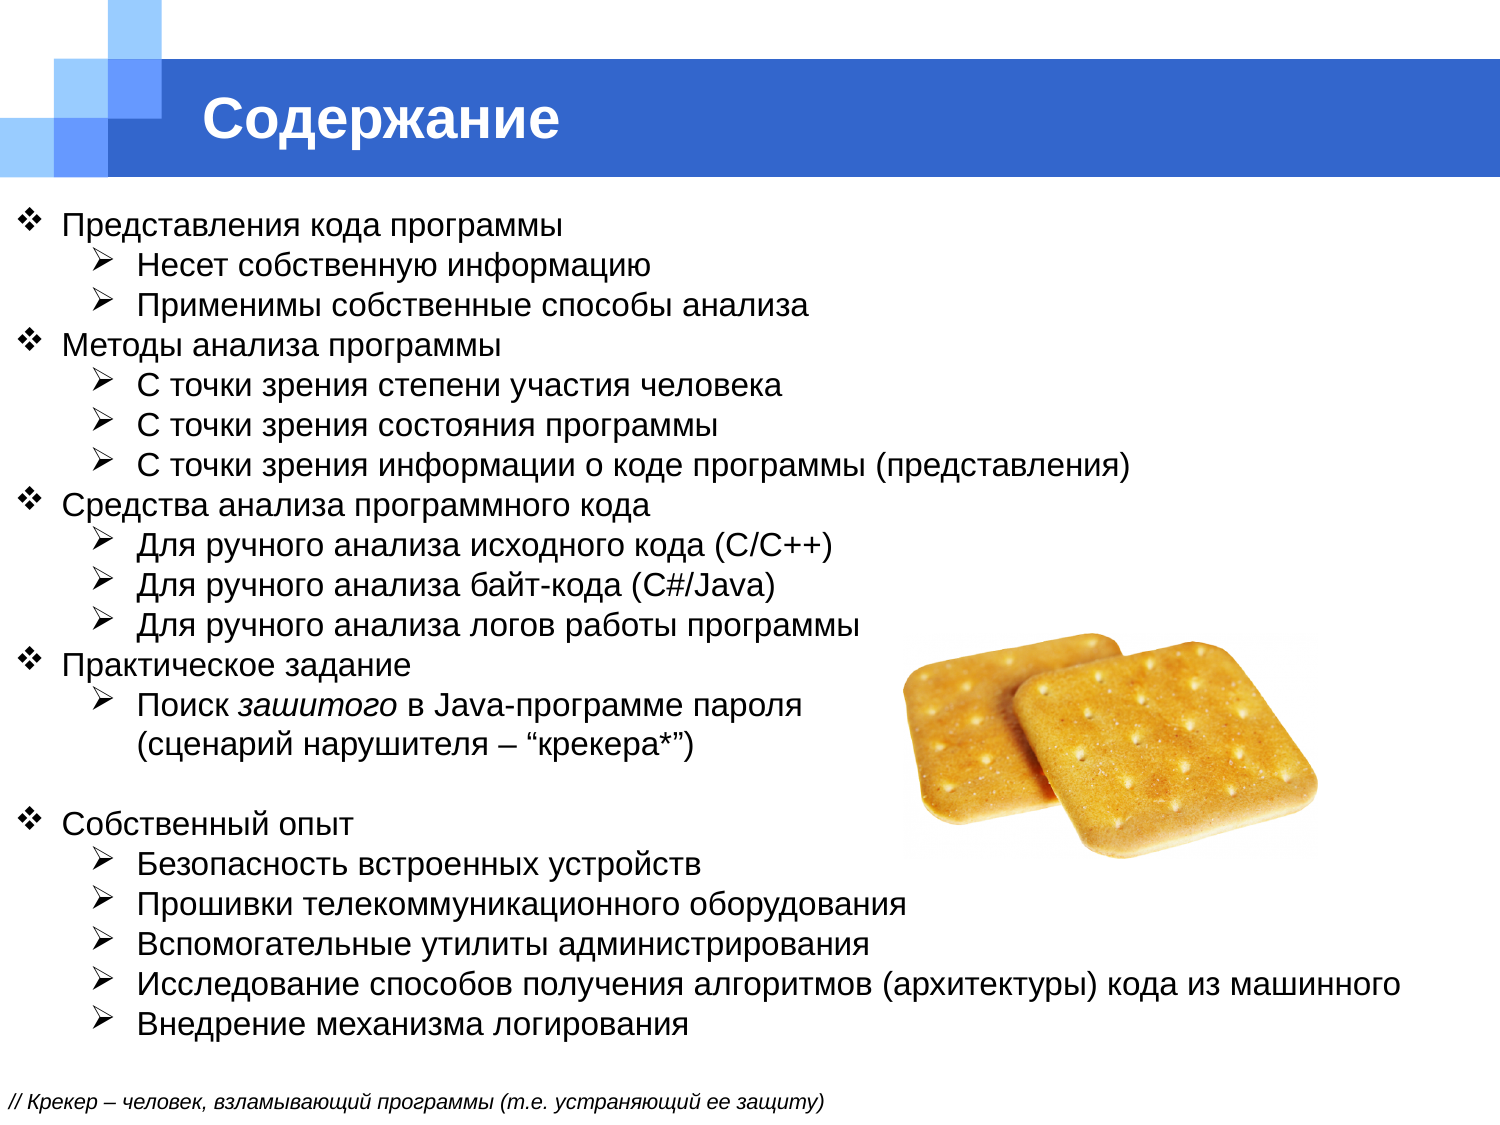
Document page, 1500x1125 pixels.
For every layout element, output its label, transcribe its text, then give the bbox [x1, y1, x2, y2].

text_box Представления кода программы Несет собственную информацию Применимы собственные способы анализа Методы анализа программы С точки зрения степени участия человека С точки зрения состояния программы С точки зрения информации о коде программы (представления) Средства анализа программного кода Для ручного анализа исходного кода (С/C++) Для ручного анализа байт-кода (C#/Java) Для ручного анализа логов работы программы Практическое задание Поиск зашитого в Java-программе пароля (сценарий нарушителя – “крекера*”) Собственный опыт Безопасность встроенных устройств Прошивки телекоммуникационного оборудования Вспомогательные утилиты администрирования Исследование способов получения алгоритмов (архитектуры) кода из машинного Внедрение механизма логирования [0, 196, 1500, 1080]
title Содержание [187, 75, 1400, 155]
text_box // Крекер – человек, взламывающий программы (т.е. устраняющий ее защиту) [0, 1080, 1500, 1122]
picture [903, 633, 1318, 859]
